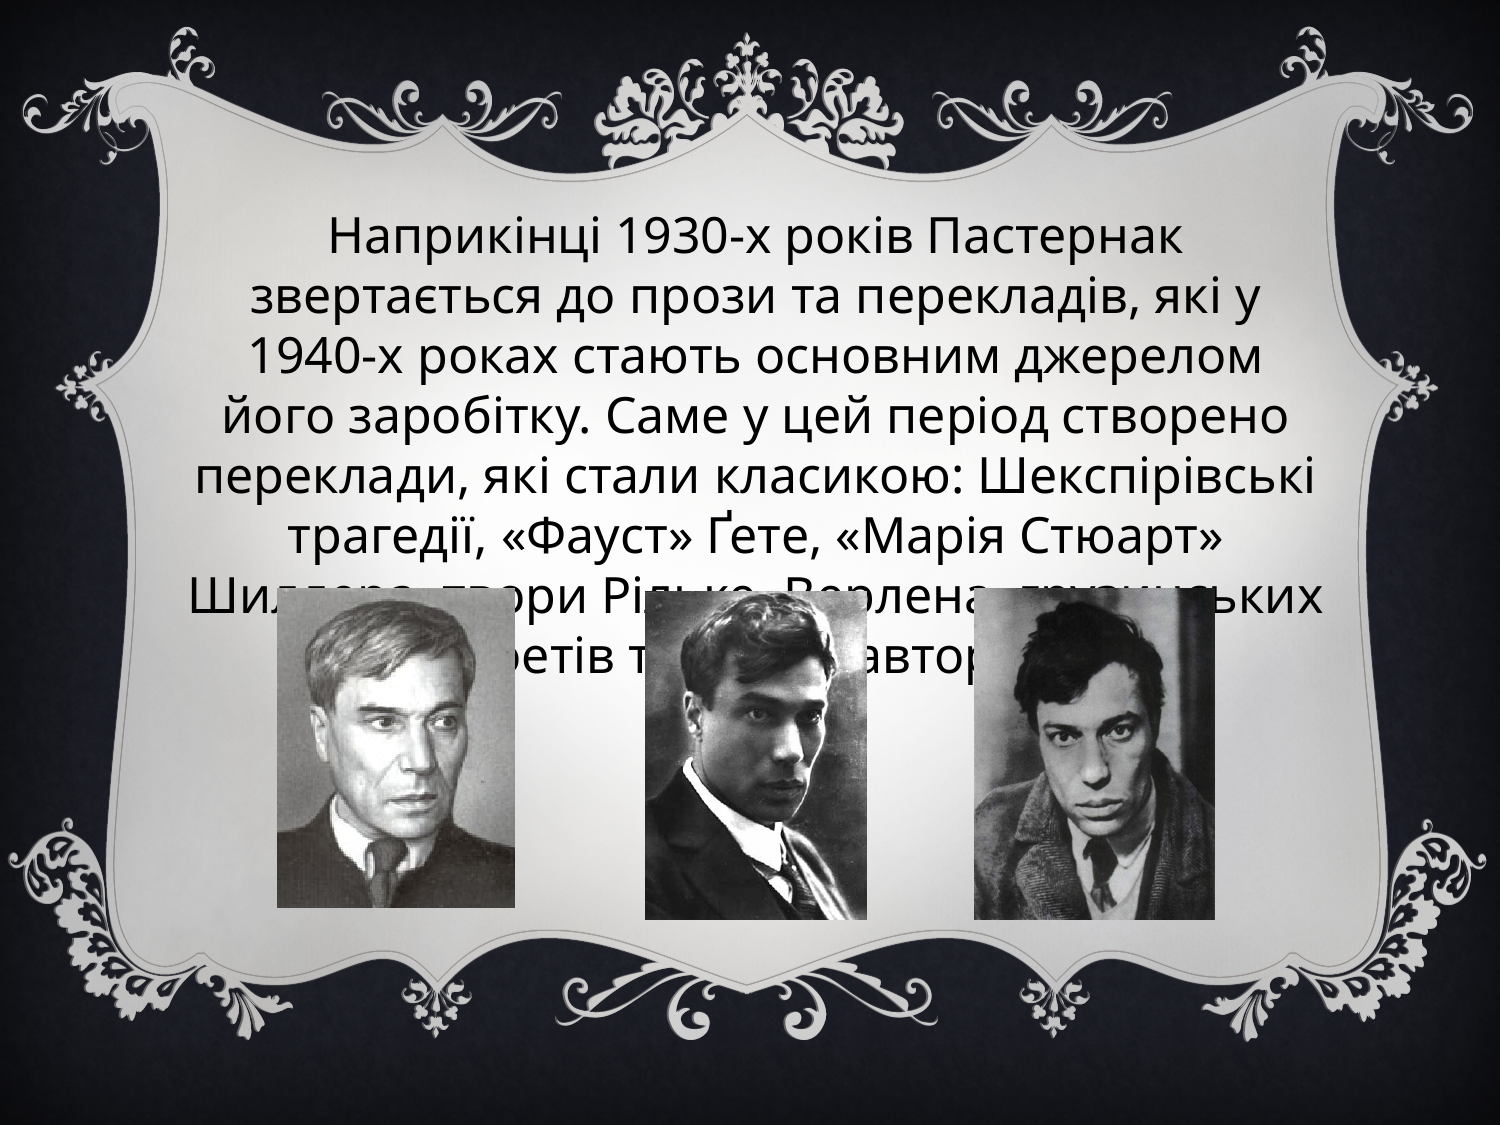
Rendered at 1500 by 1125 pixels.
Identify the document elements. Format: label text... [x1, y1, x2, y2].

text_box Наприкінці 1930-х років Пастернак звертається до прози та перекладів, які у 1940-х роках стають основним джерелом його заробітку. Саме у цей період створено переклади, які стали класикою: Шекспірівські трагедії, «Фауст» Ґете, «Марія Стюарт» Шиллера, твори Рільке, Верлена, грузинських поетів та інших авторів. [171, 196, 1341, 691]
picture [0, 0, 1500, 1125]
